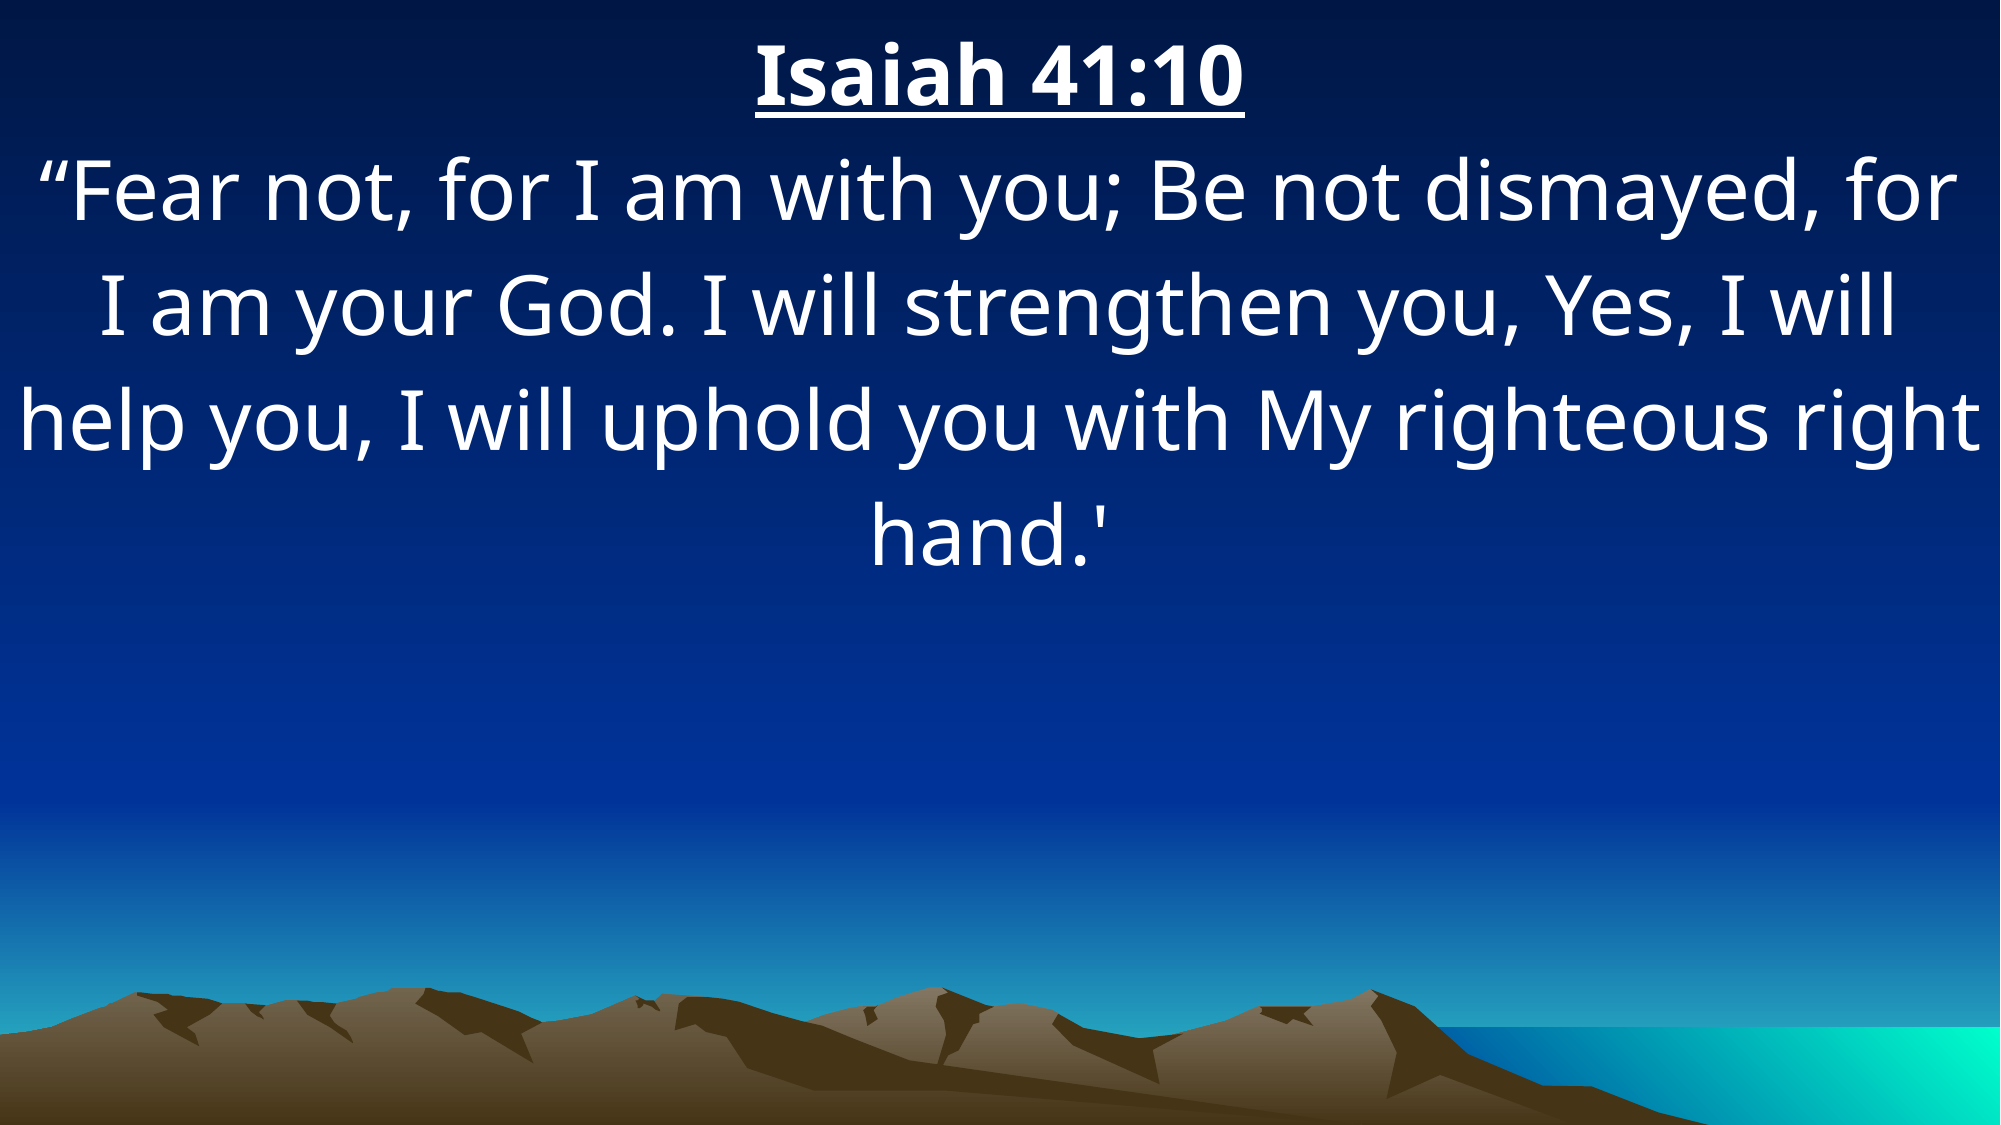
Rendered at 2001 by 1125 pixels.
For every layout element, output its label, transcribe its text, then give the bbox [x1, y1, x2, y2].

text_box Isaiah 41:10 “Fear not, for I am with you; Be not dismayed, for I am your God. I will strengthen you, Yes, I will help you, I will uphold you with My righteous right hand.' [0, 0, 2000, 1025]
